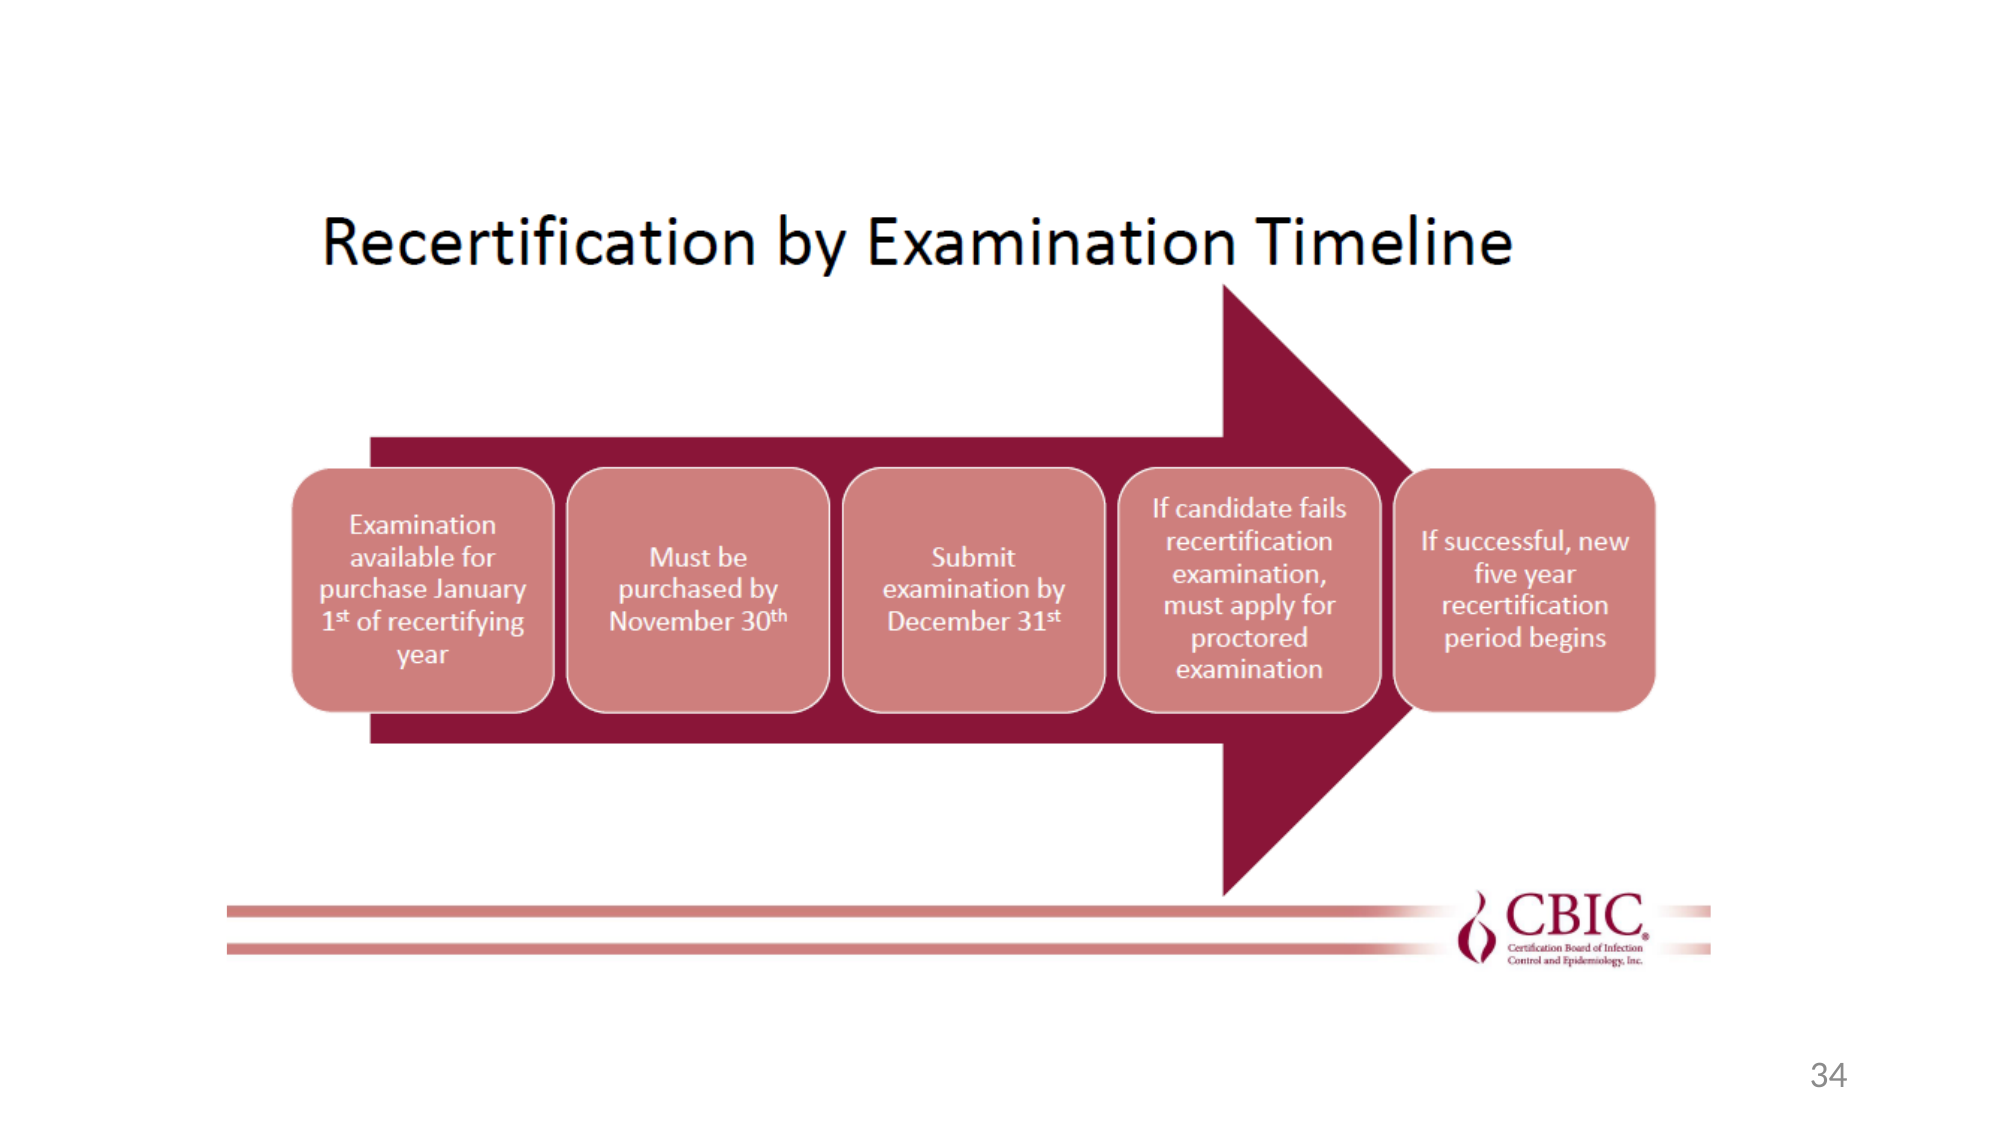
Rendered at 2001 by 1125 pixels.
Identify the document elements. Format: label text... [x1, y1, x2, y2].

slide_number 34 [1412, 1042, 1863, 1103]
picture [226, 164, 1711, 994]
